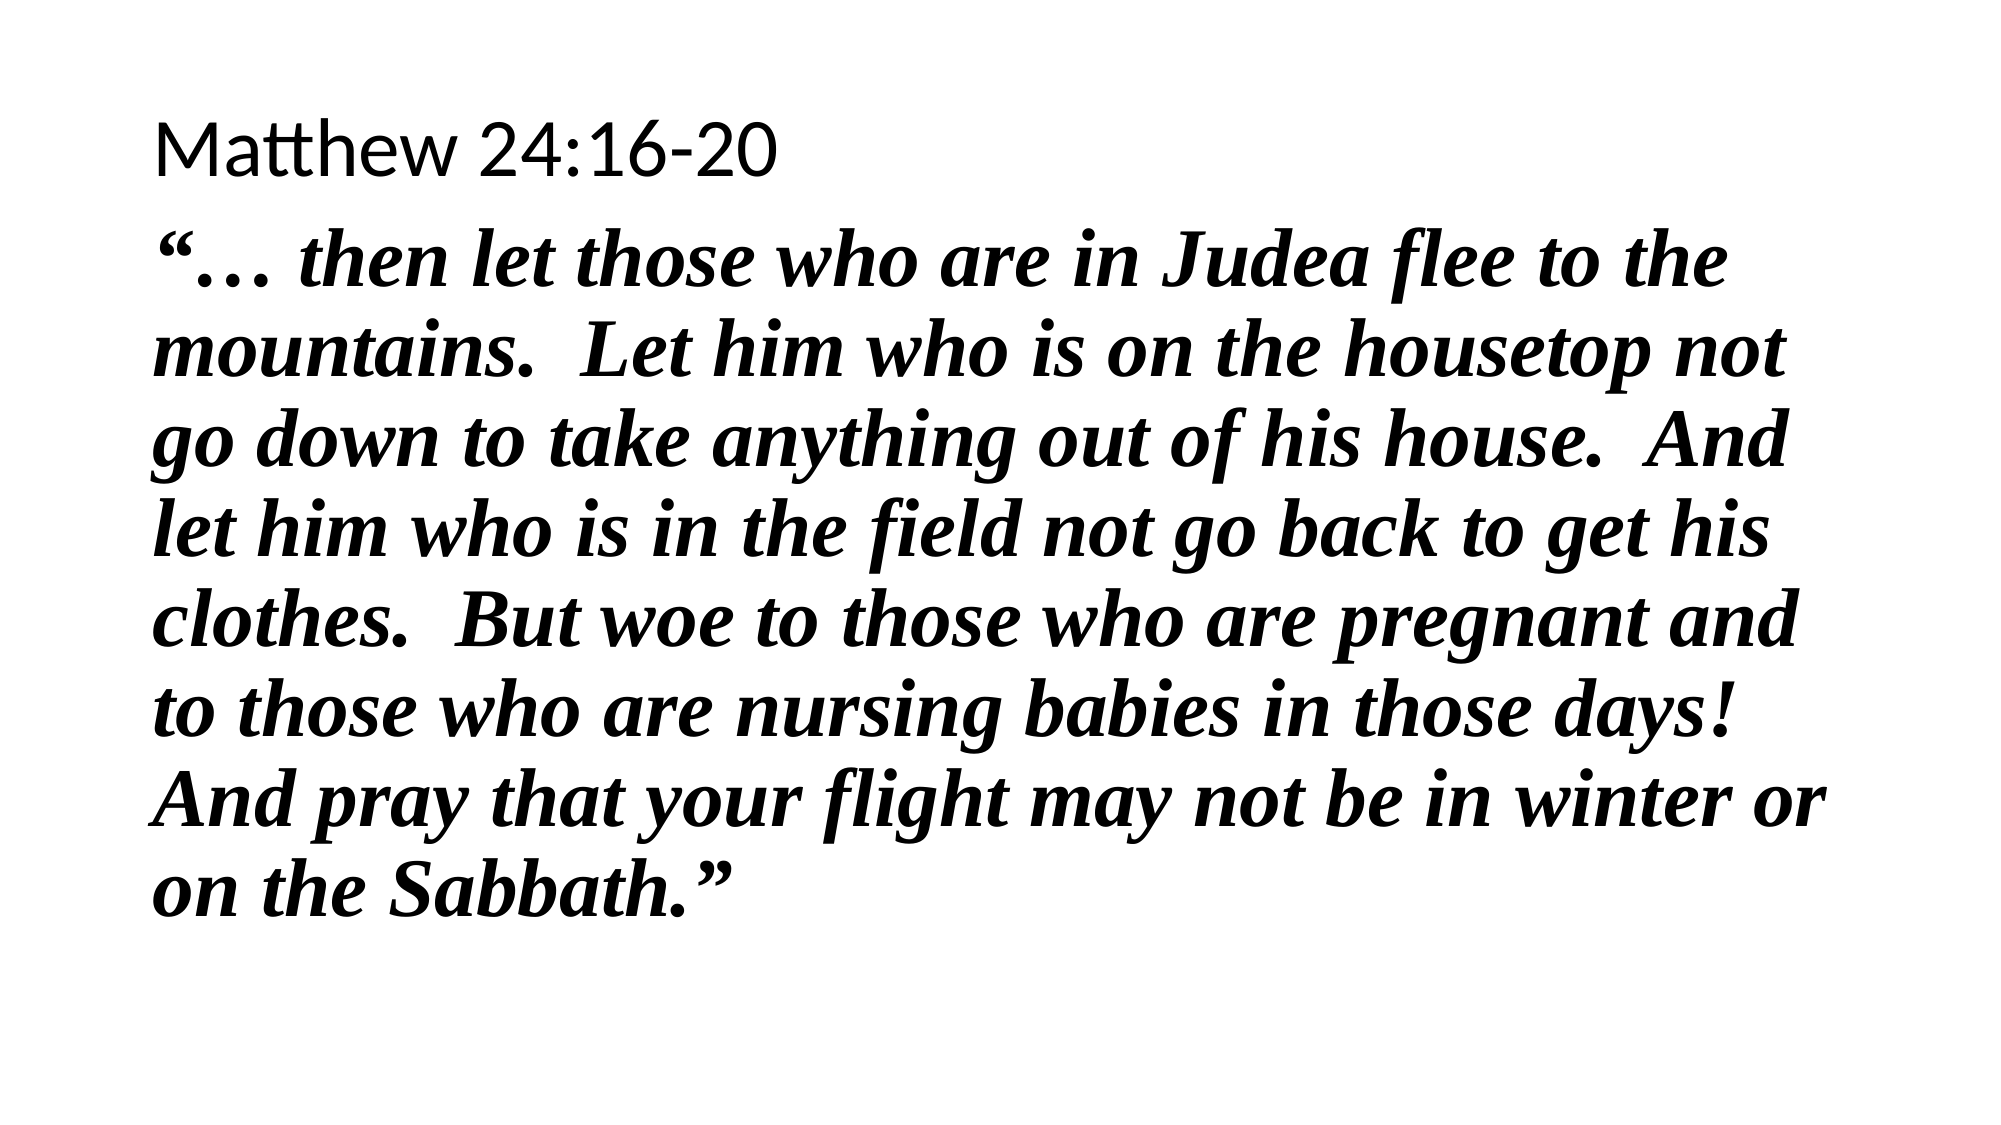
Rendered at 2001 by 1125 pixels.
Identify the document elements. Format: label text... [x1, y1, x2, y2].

list Matthew 24:16-20 “… then let those who are in Judea flee to the mountains. Let him who is on the housetop not go down to take anything out of his house. And let him who is in the field not go back to get his clothes. But woe to those who are pregnant and to those who are nursing babies in those days! And pray that your flight may not be in winter or on the Sabbath.” [137, 96, 1863, 1014]
